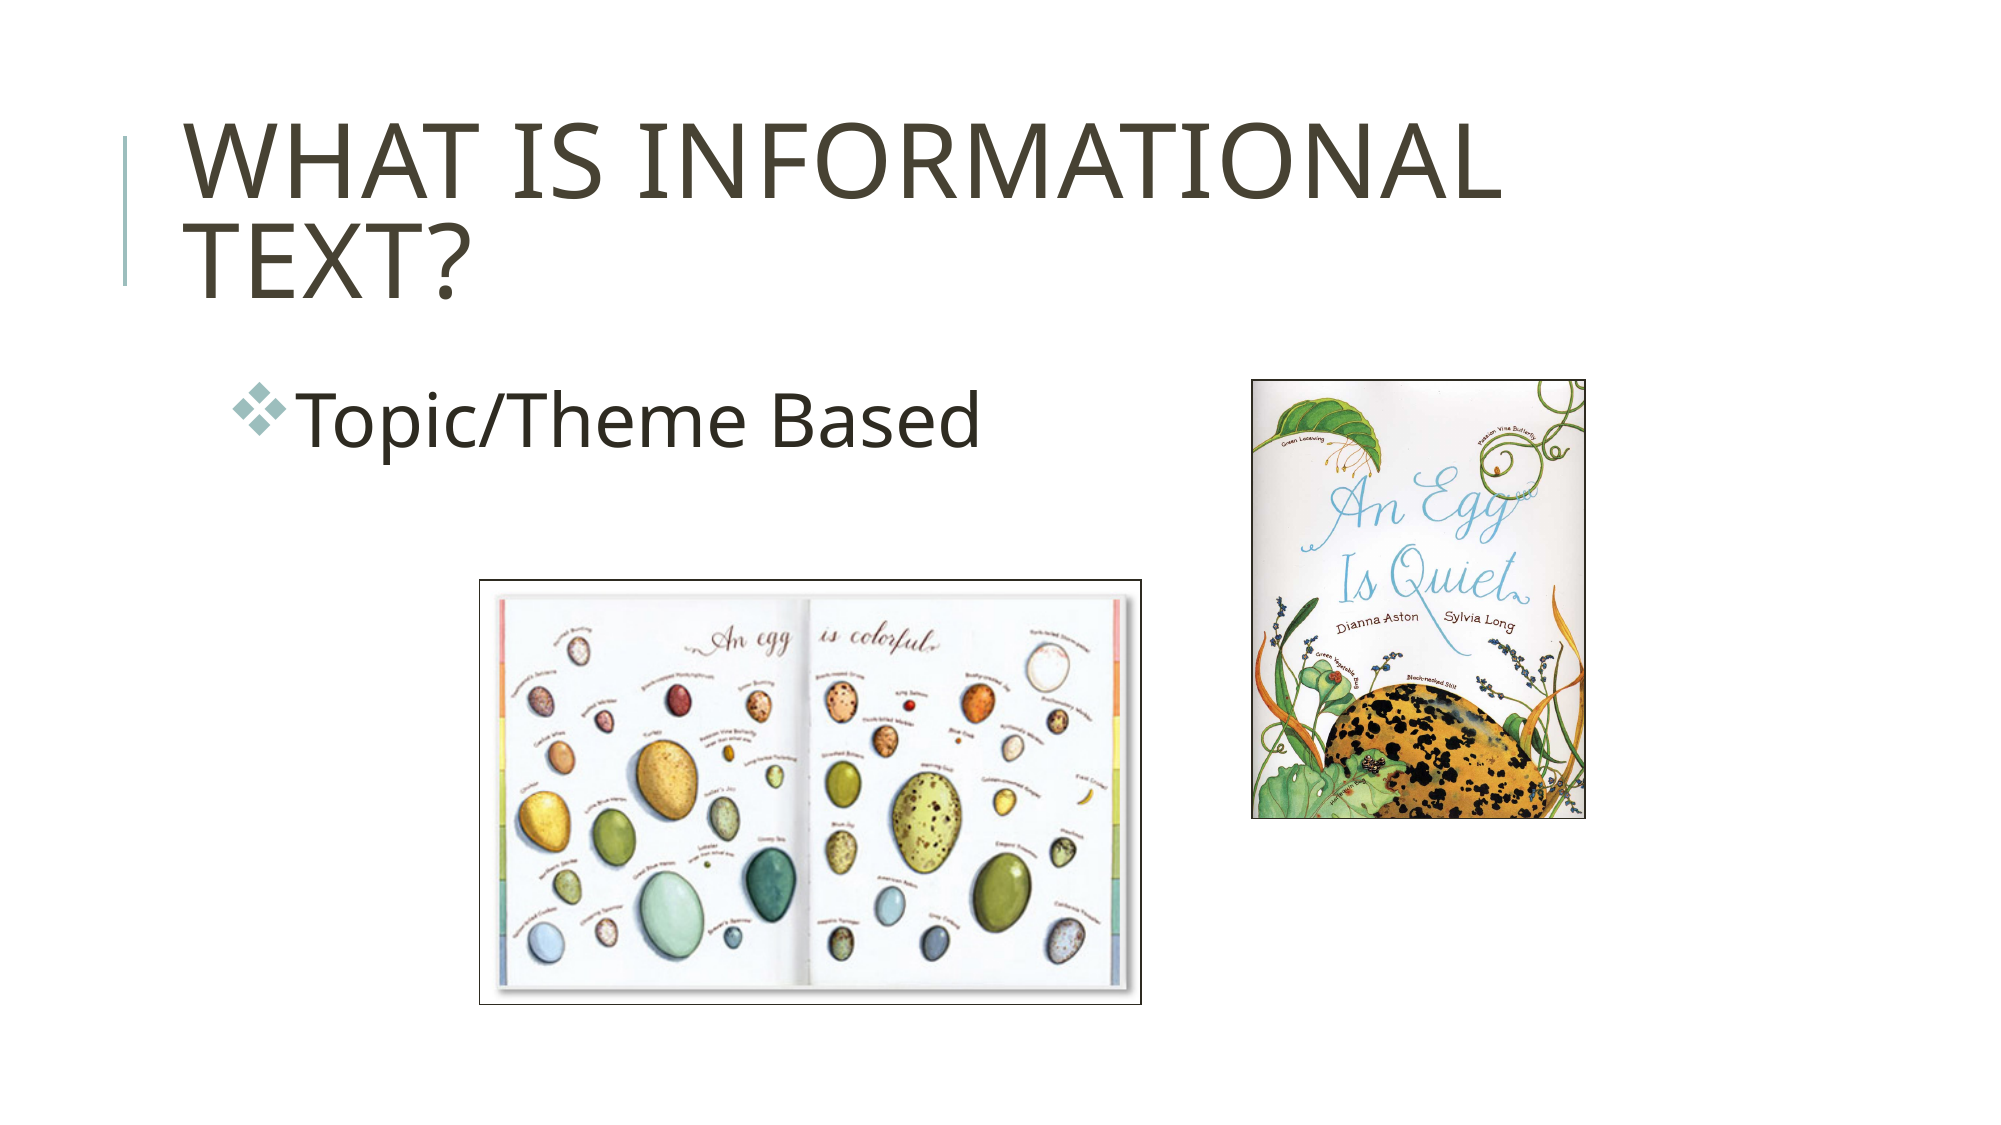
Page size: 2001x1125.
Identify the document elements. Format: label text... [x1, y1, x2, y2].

picture [480, 580, 1141, 1005]
title What is informational text? [168, 96, 1763, 342]
picture [1252, 380, 1585, 819]
list Topic/Theme Based [168, 375, 1763, 1035]
